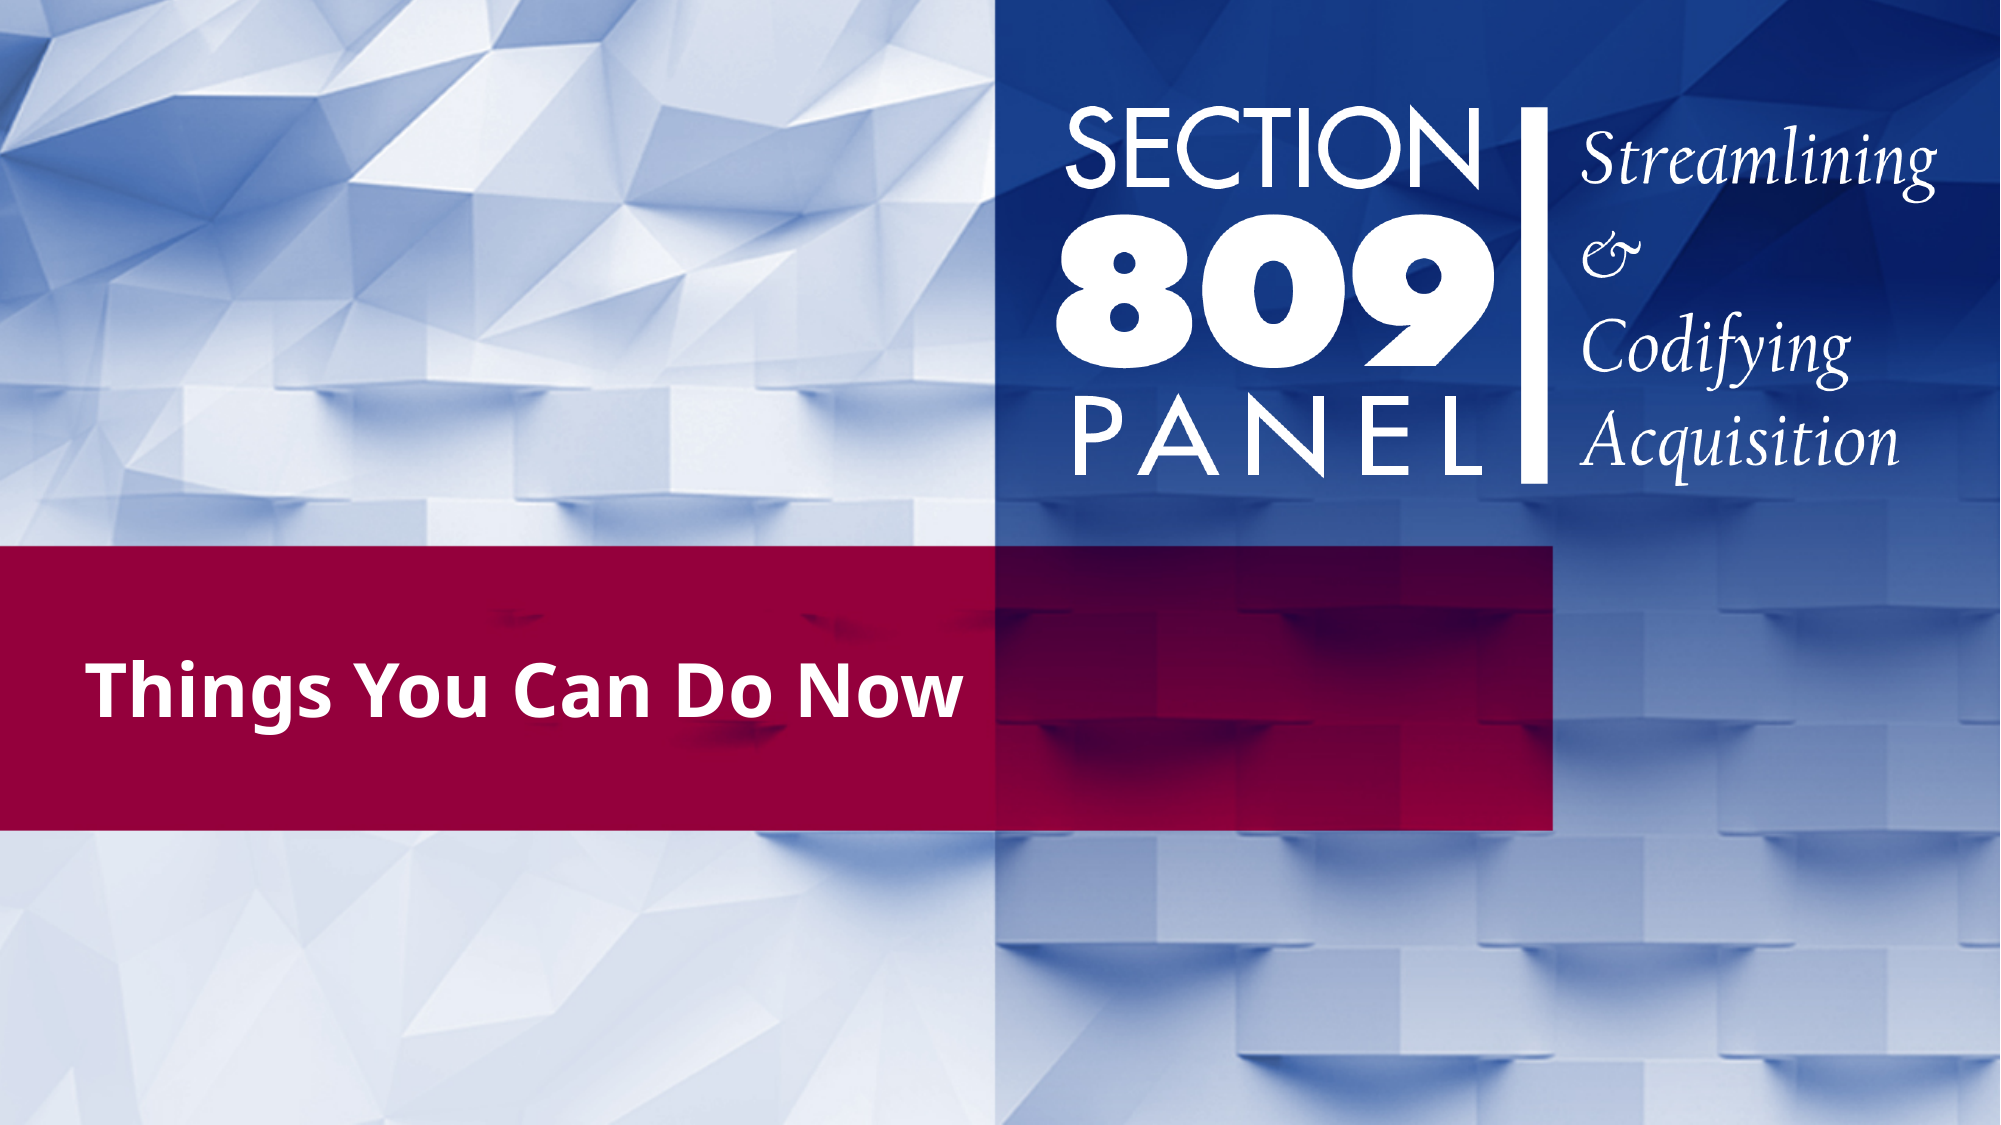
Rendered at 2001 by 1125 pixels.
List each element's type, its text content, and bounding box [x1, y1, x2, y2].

title Things You Can Do Now [69, 562, 1482, 824]
picture [0, 0, 2000, 1125]
